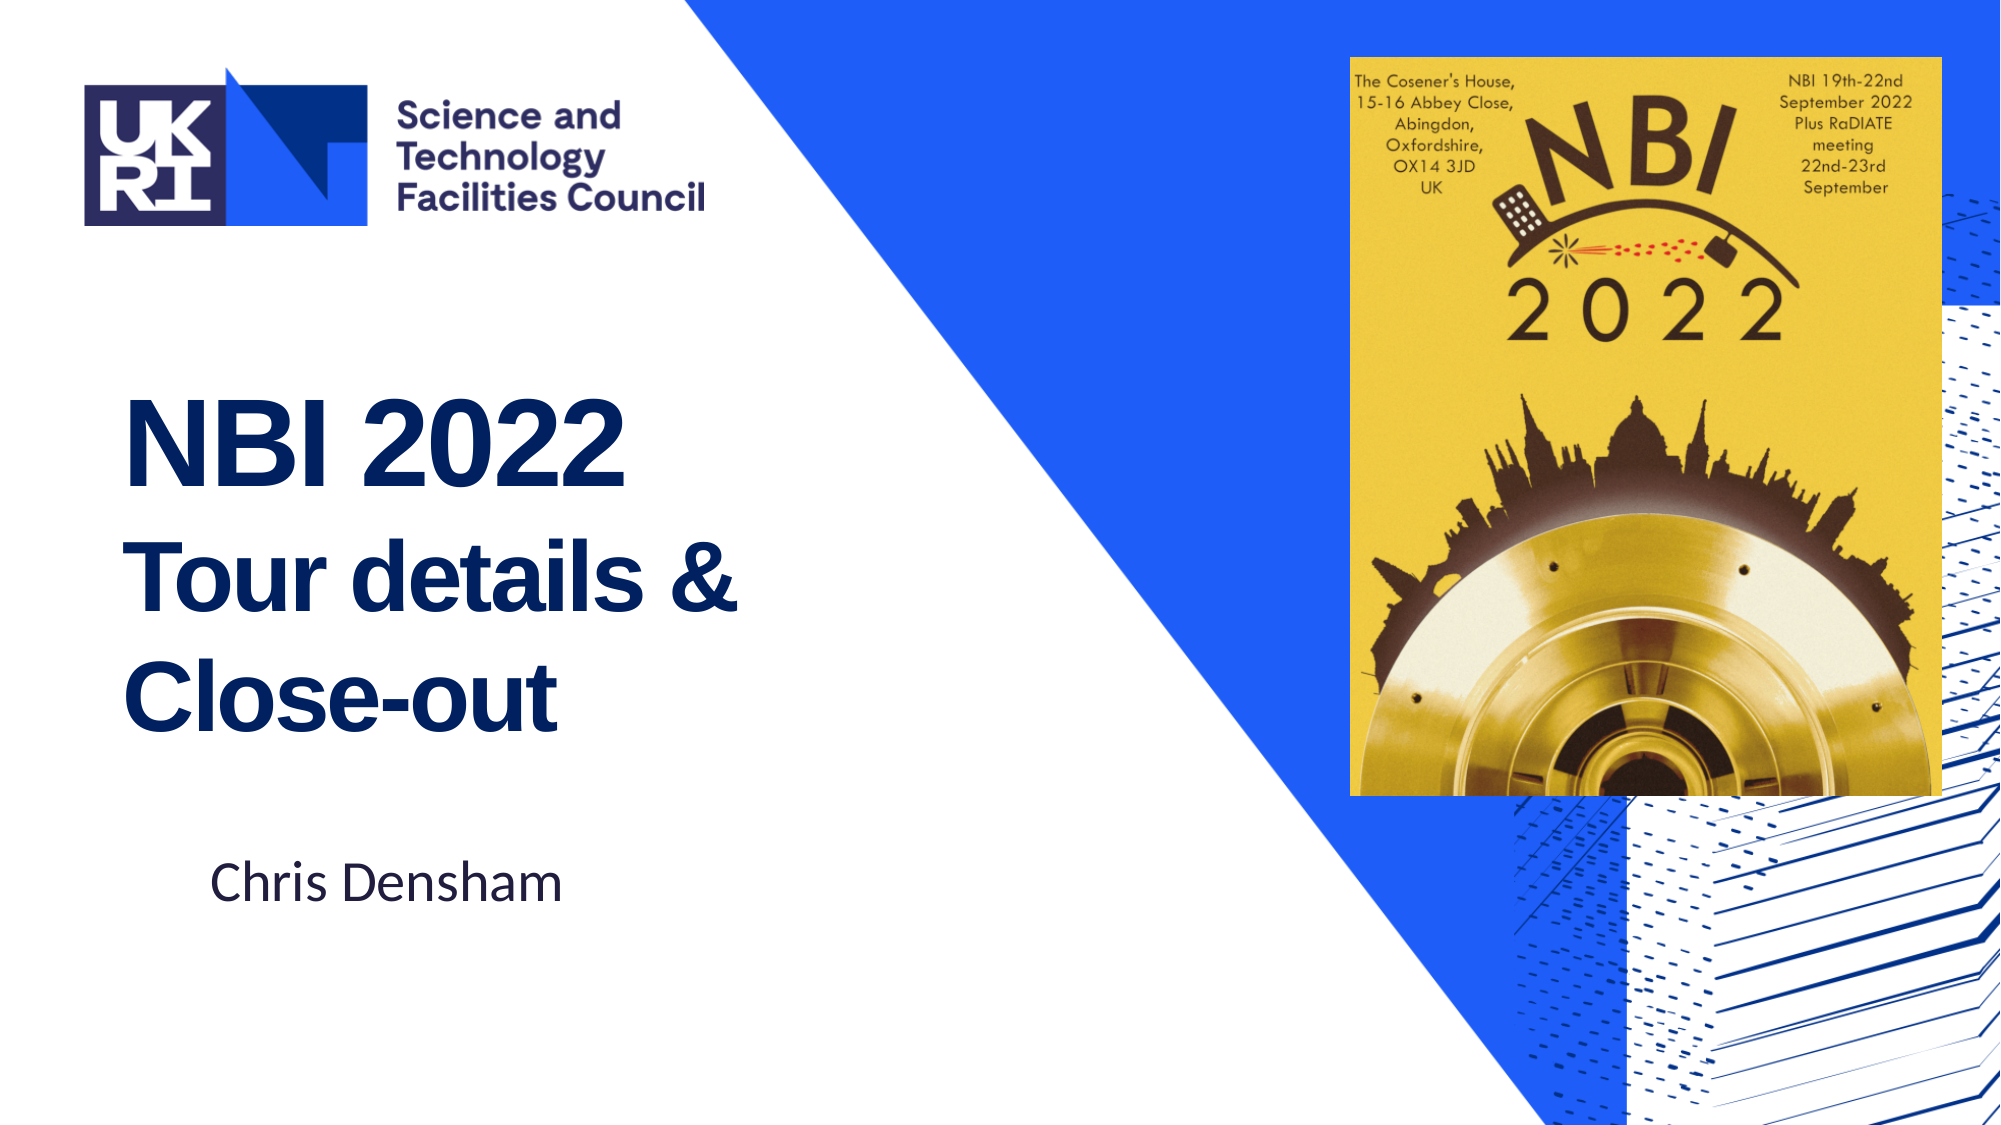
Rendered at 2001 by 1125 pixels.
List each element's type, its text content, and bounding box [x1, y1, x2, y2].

picture [0, 0, 2001, 1125]
text_box NBI 2022 Tour details & Close-out [108, 354, 955, 759]
text_box Chris Densham [195, 843, 1303, 1095]
